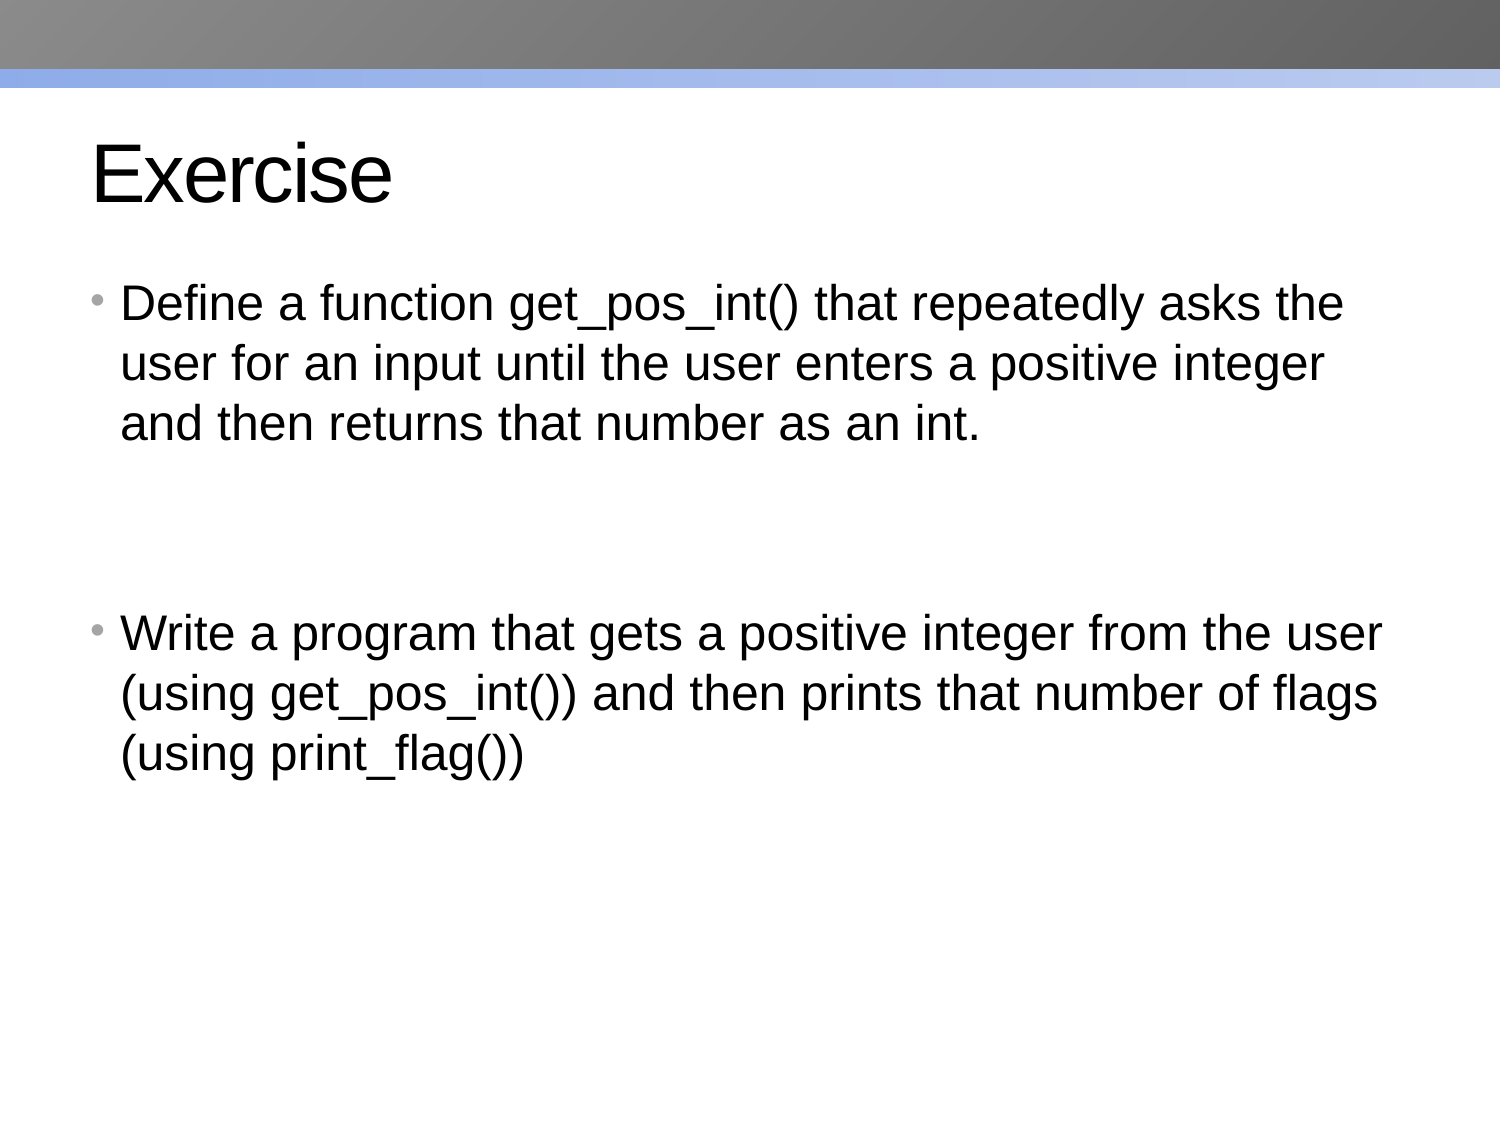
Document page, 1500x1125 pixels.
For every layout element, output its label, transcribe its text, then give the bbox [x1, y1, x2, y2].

list Define a function get_pos_int() that repeatedly asks the user for an input until the user enters a positive integer and then returns that number as an int. Write a program that gets a positive integer from the user (using get_pos_int()) and then prints that number of flags (using print_flag()) [75, 262, 1425, 1063]
title Exercise [75, 87, 1425, 250]
